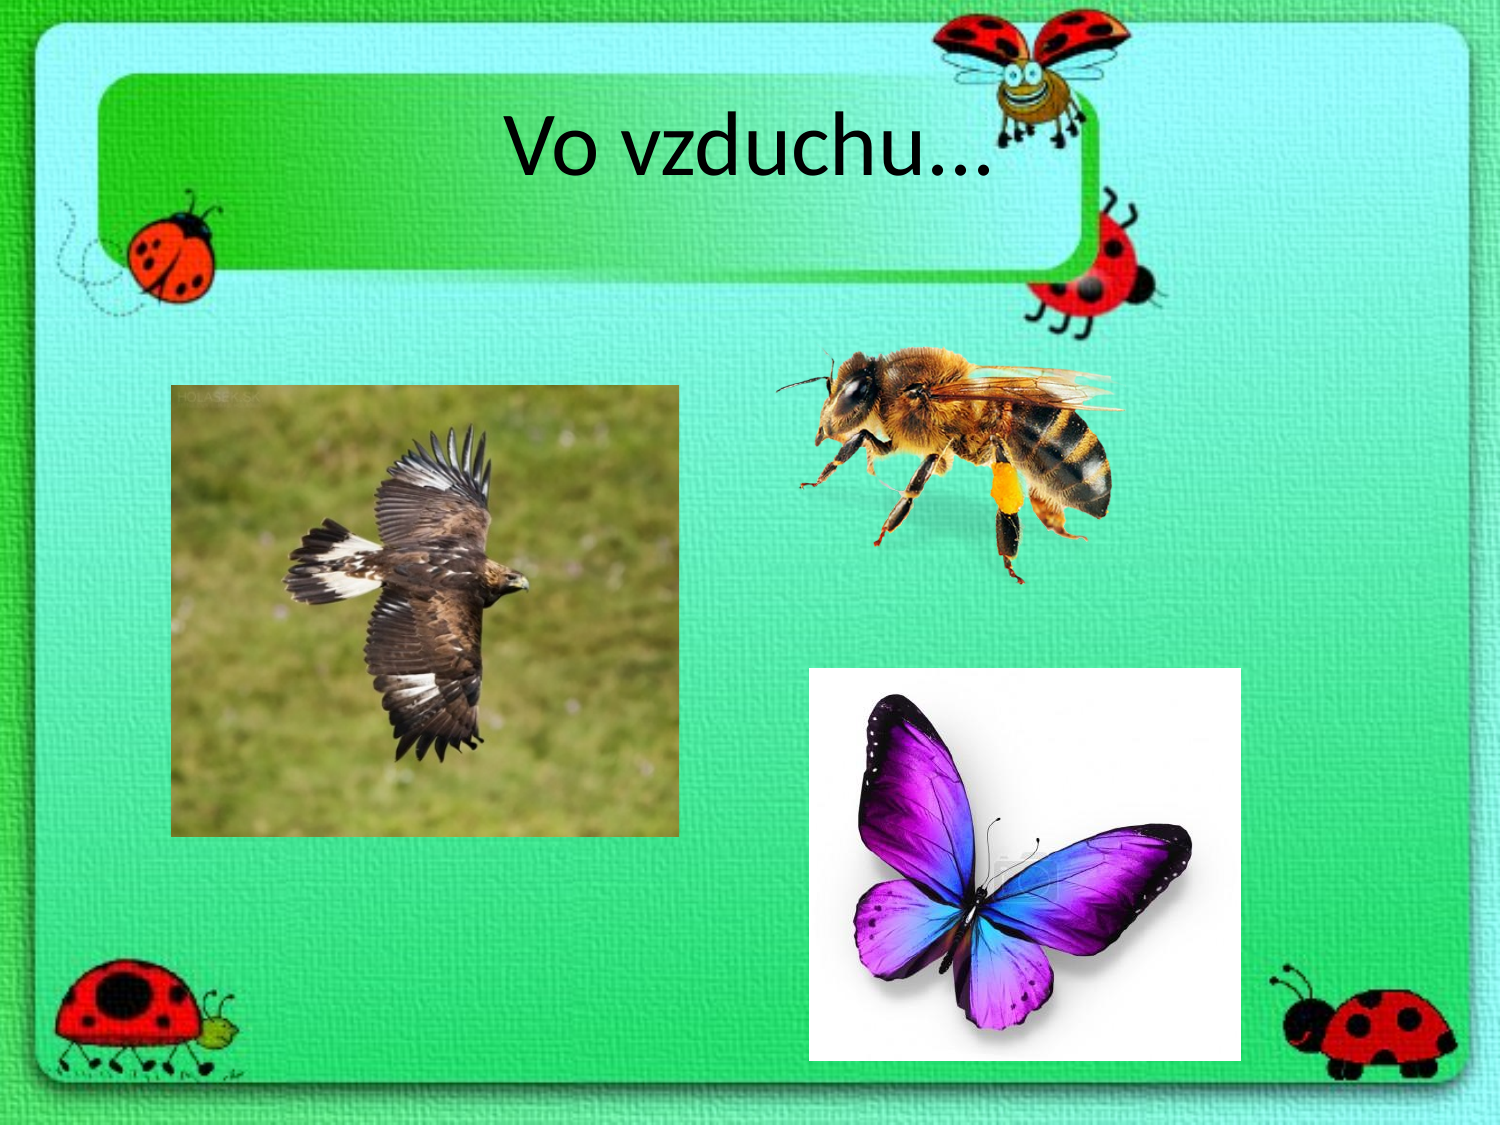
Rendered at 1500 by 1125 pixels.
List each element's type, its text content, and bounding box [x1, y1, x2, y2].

title Vo vzduchu... [75, 45, 1425, 233]
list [170, 385, 680, 838]
picture [0, 0, 1500, 1125]
